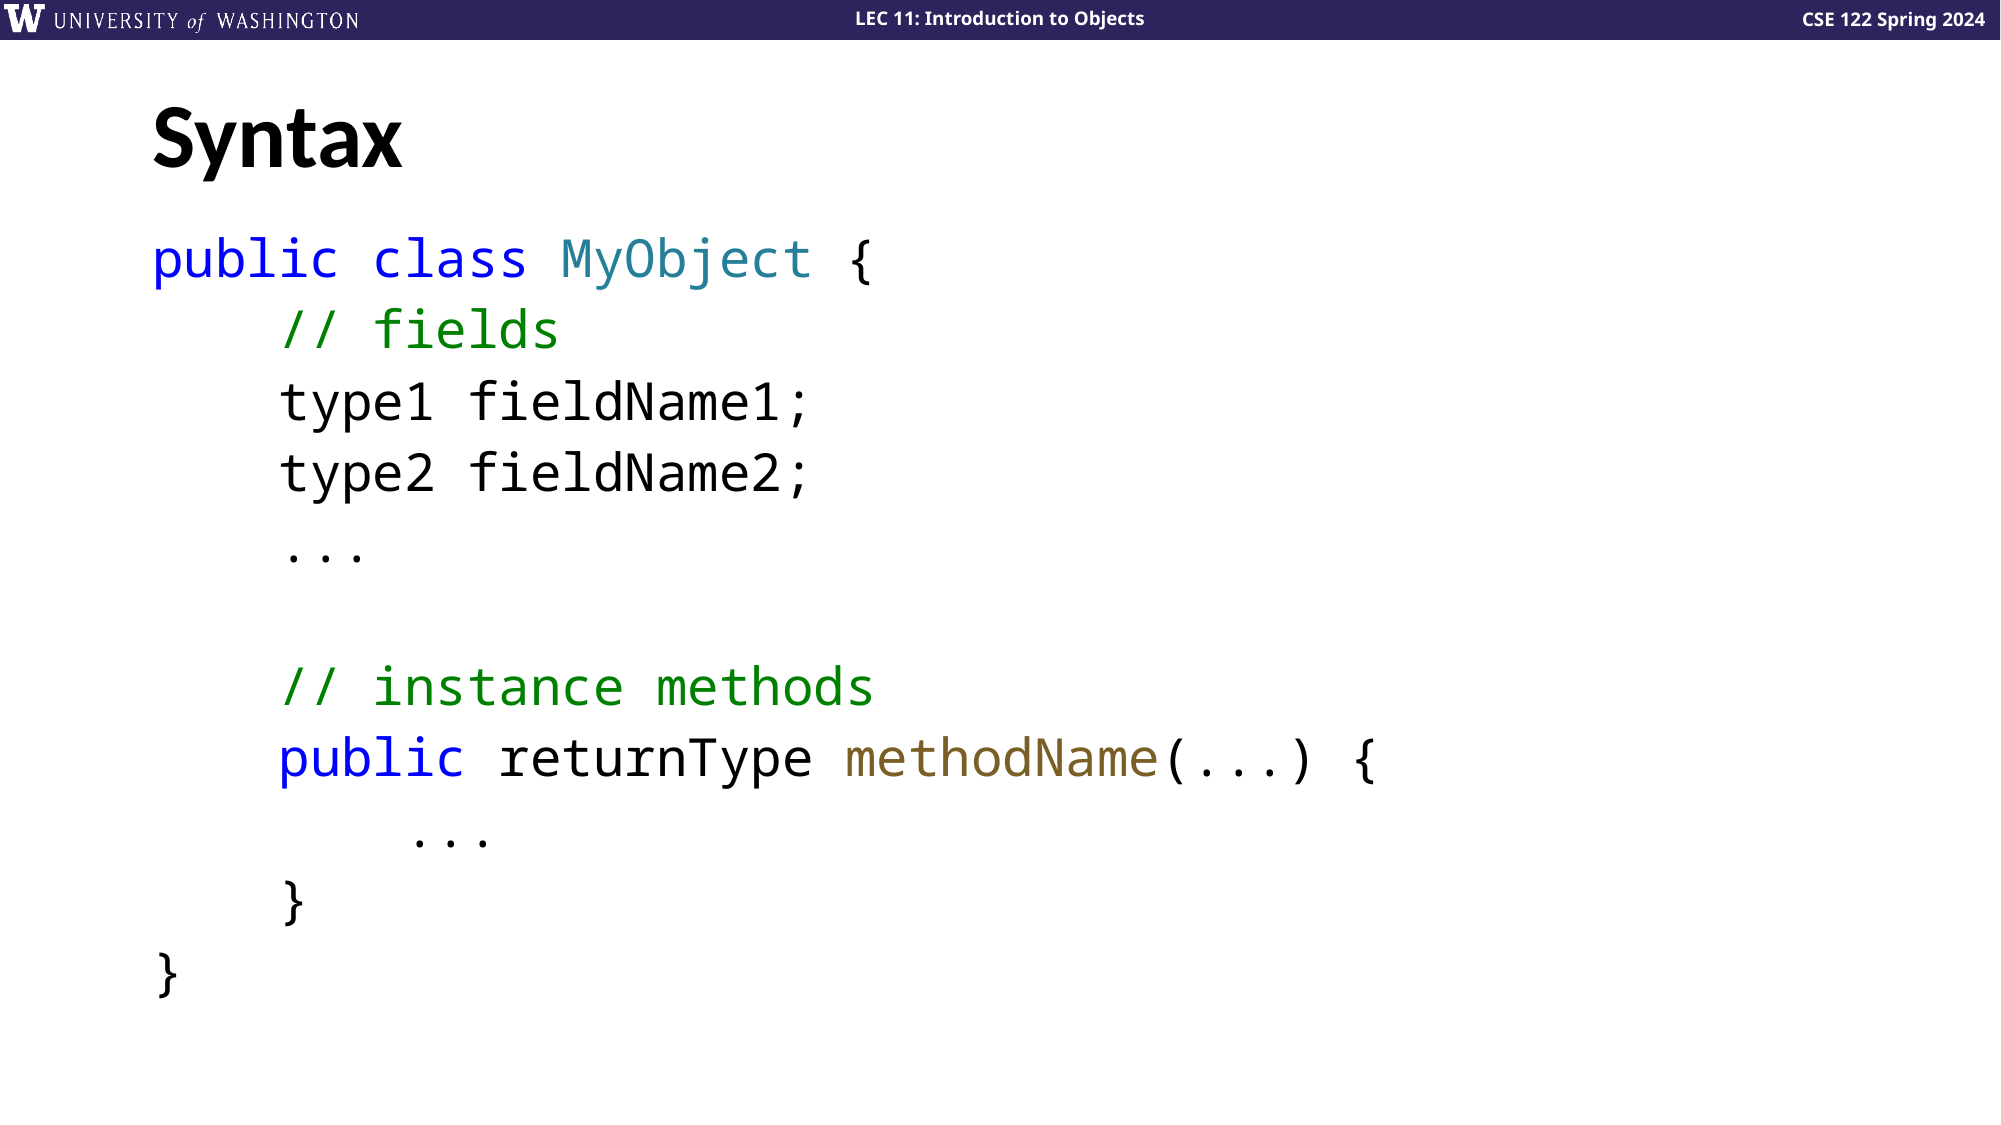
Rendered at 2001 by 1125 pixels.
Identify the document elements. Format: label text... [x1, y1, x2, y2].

list public class MyObject { // fields type1 fieldName1; type2 fieldName2; ... // instance methods public returnType methodName(...) { ... } } [137, 224, 1863, 1014]
title Syntax [137, 74, 1863, 200]
picture [4, 4, 358, 33]
